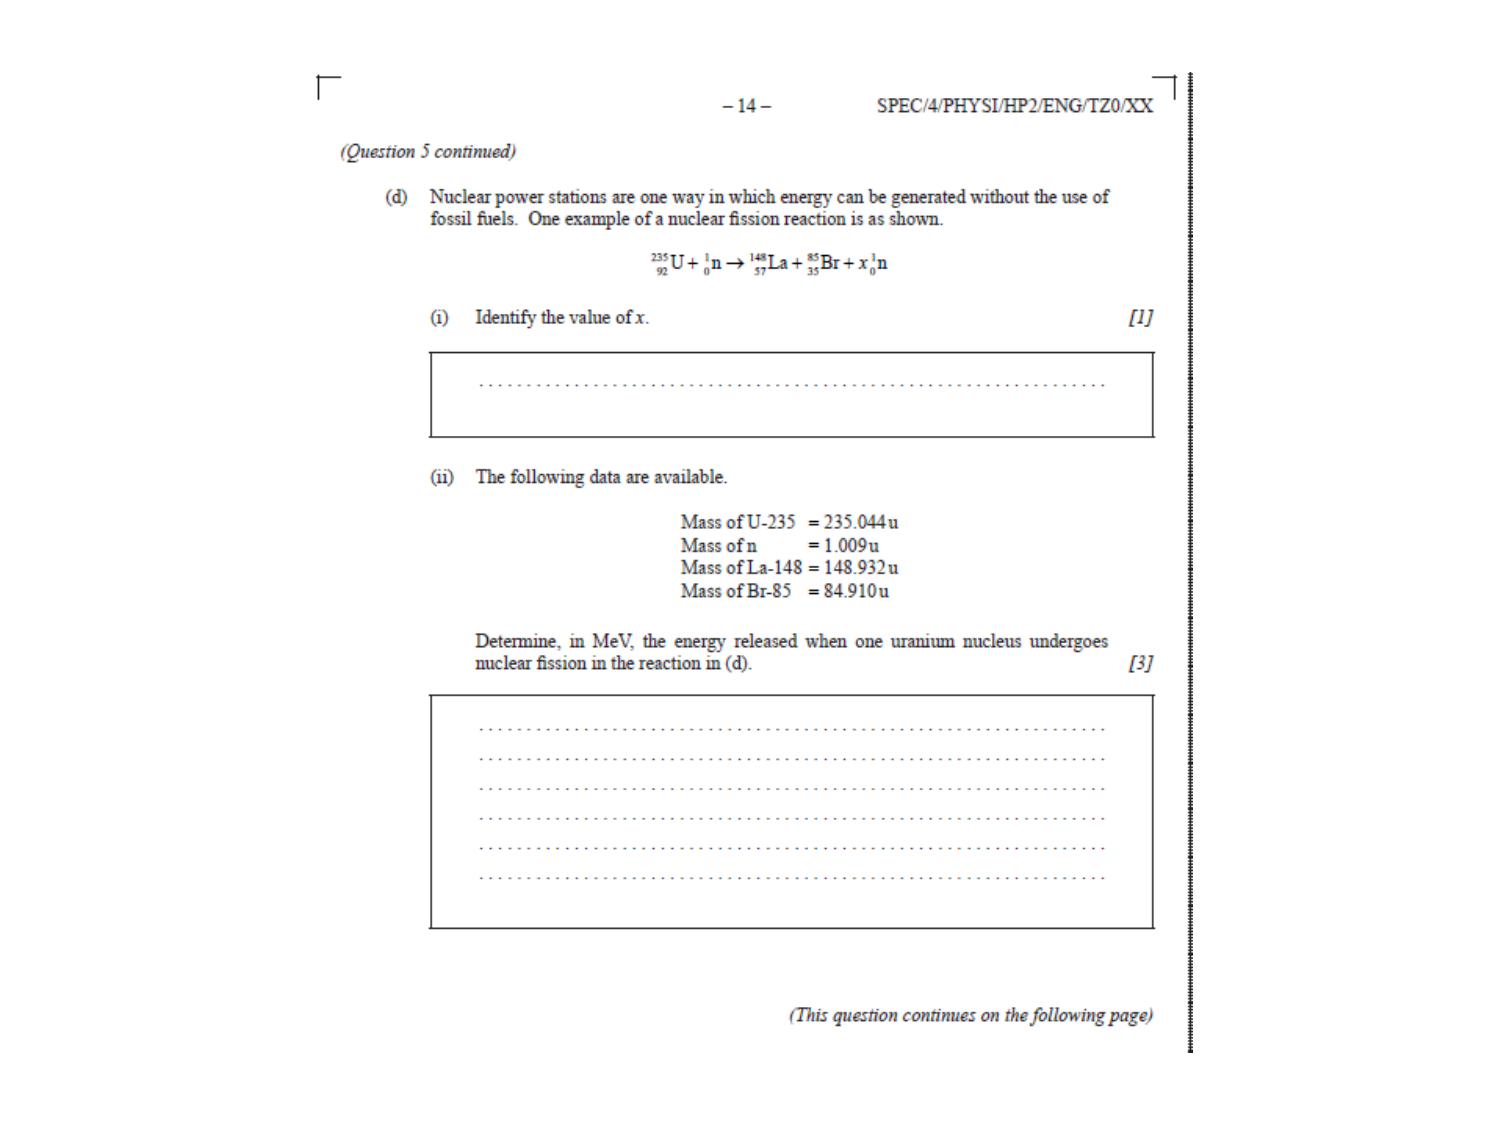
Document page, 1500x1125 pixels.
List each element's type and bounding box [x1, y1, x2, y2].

picture [307, 72, 1193, 1053]
